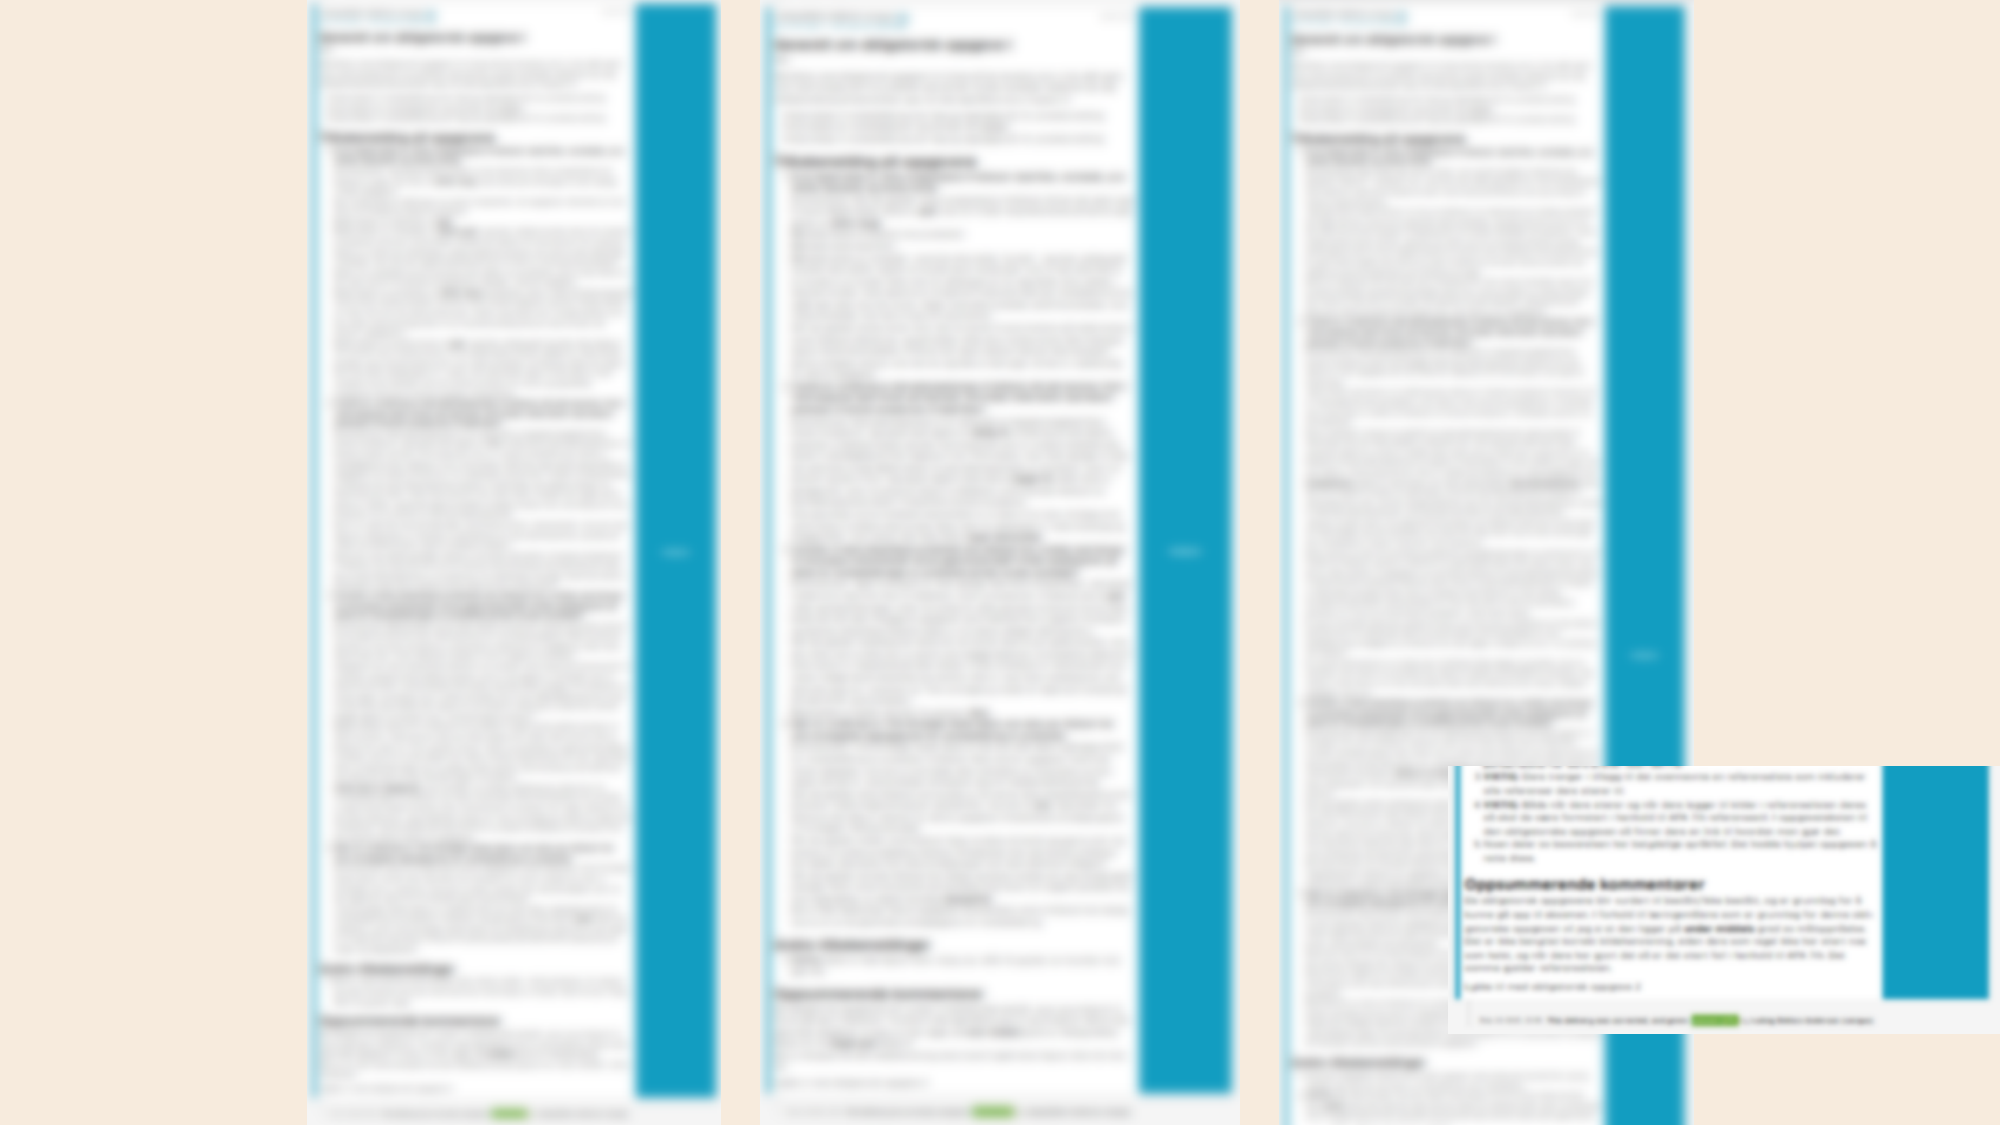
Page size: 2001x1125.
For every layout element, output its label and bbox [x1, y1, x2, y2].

picture [307, 0, 721, 1125]
picture [760, 0, 1240, 1125]
picture [1279, 0, 2000, 1125]
